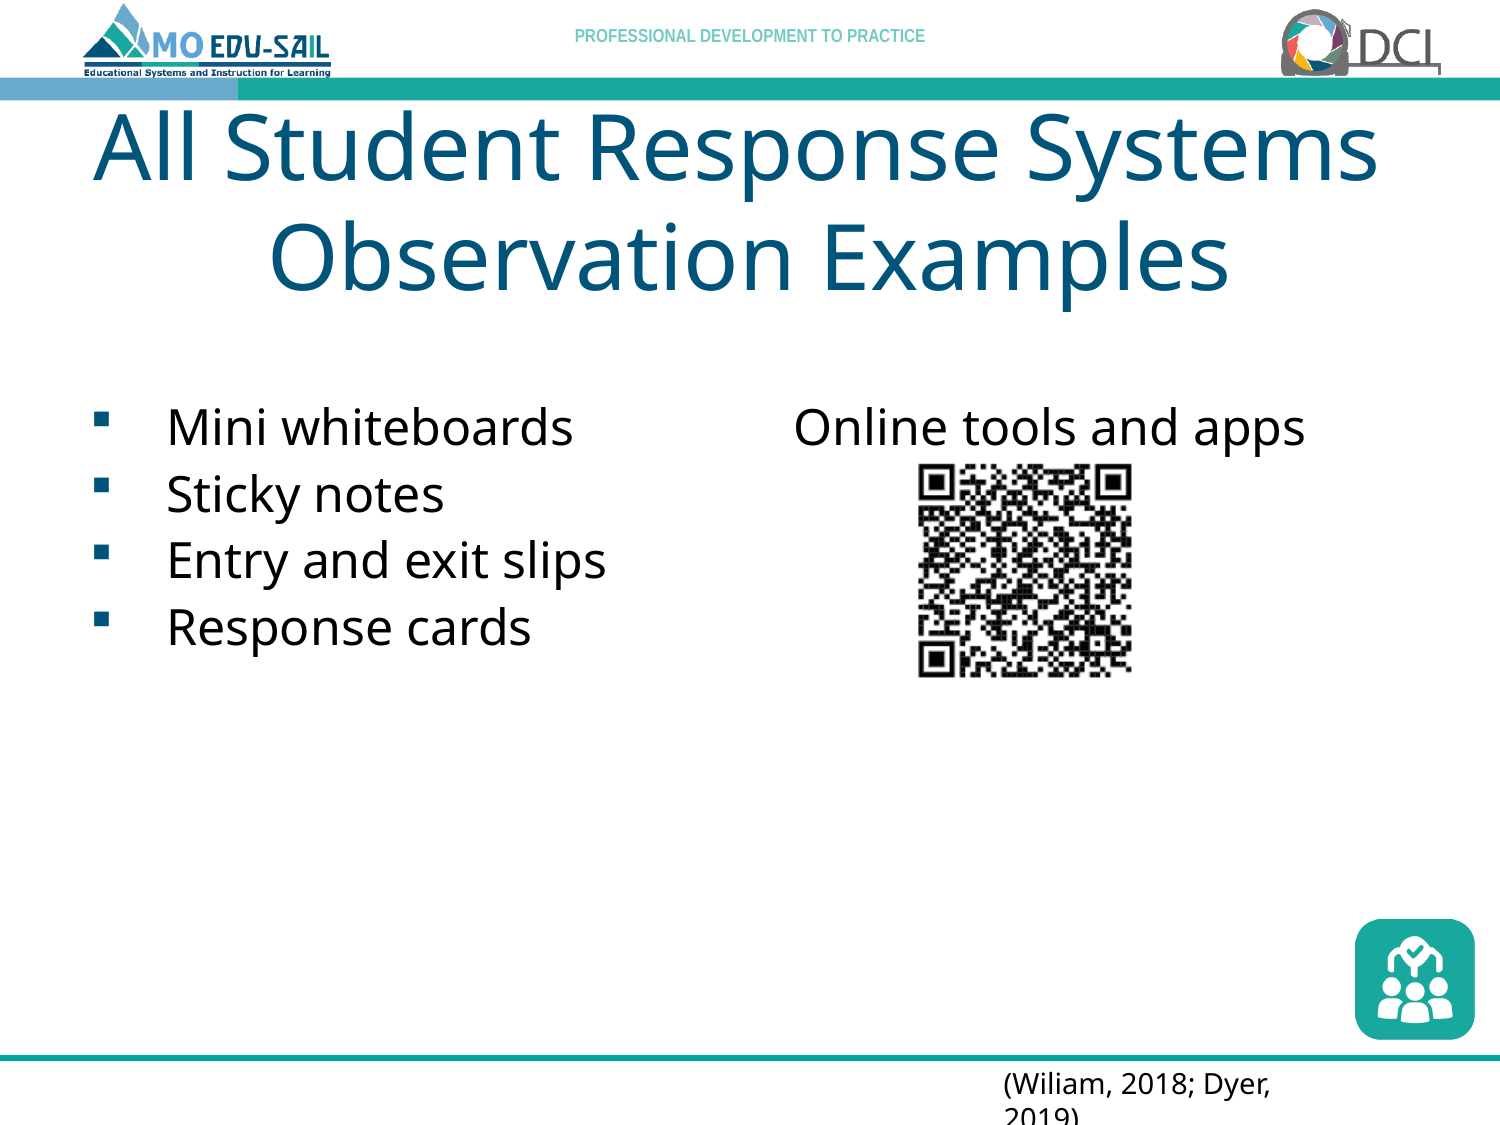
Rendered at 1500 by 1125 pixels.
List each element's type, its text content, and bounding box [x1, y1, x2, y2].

picture [910, 457, 1144, 689]
picture [1281, 9, 1441, 76]
text_box (Wiliam, 2018; Dyer, 2019) [988, 1057, 1359, 1125]
picture [1354, 919, 1475, 1040]
title All Student Response Systems Observation Examples [75, 109, 1425, 290]
list Mini whiteboards Sticky notes Entry and exit slips Response cards [75, 380, 738, 979]
picture [82, 0, 331, 81]
list Online tools and apps [762, 380, 1425, 979]
